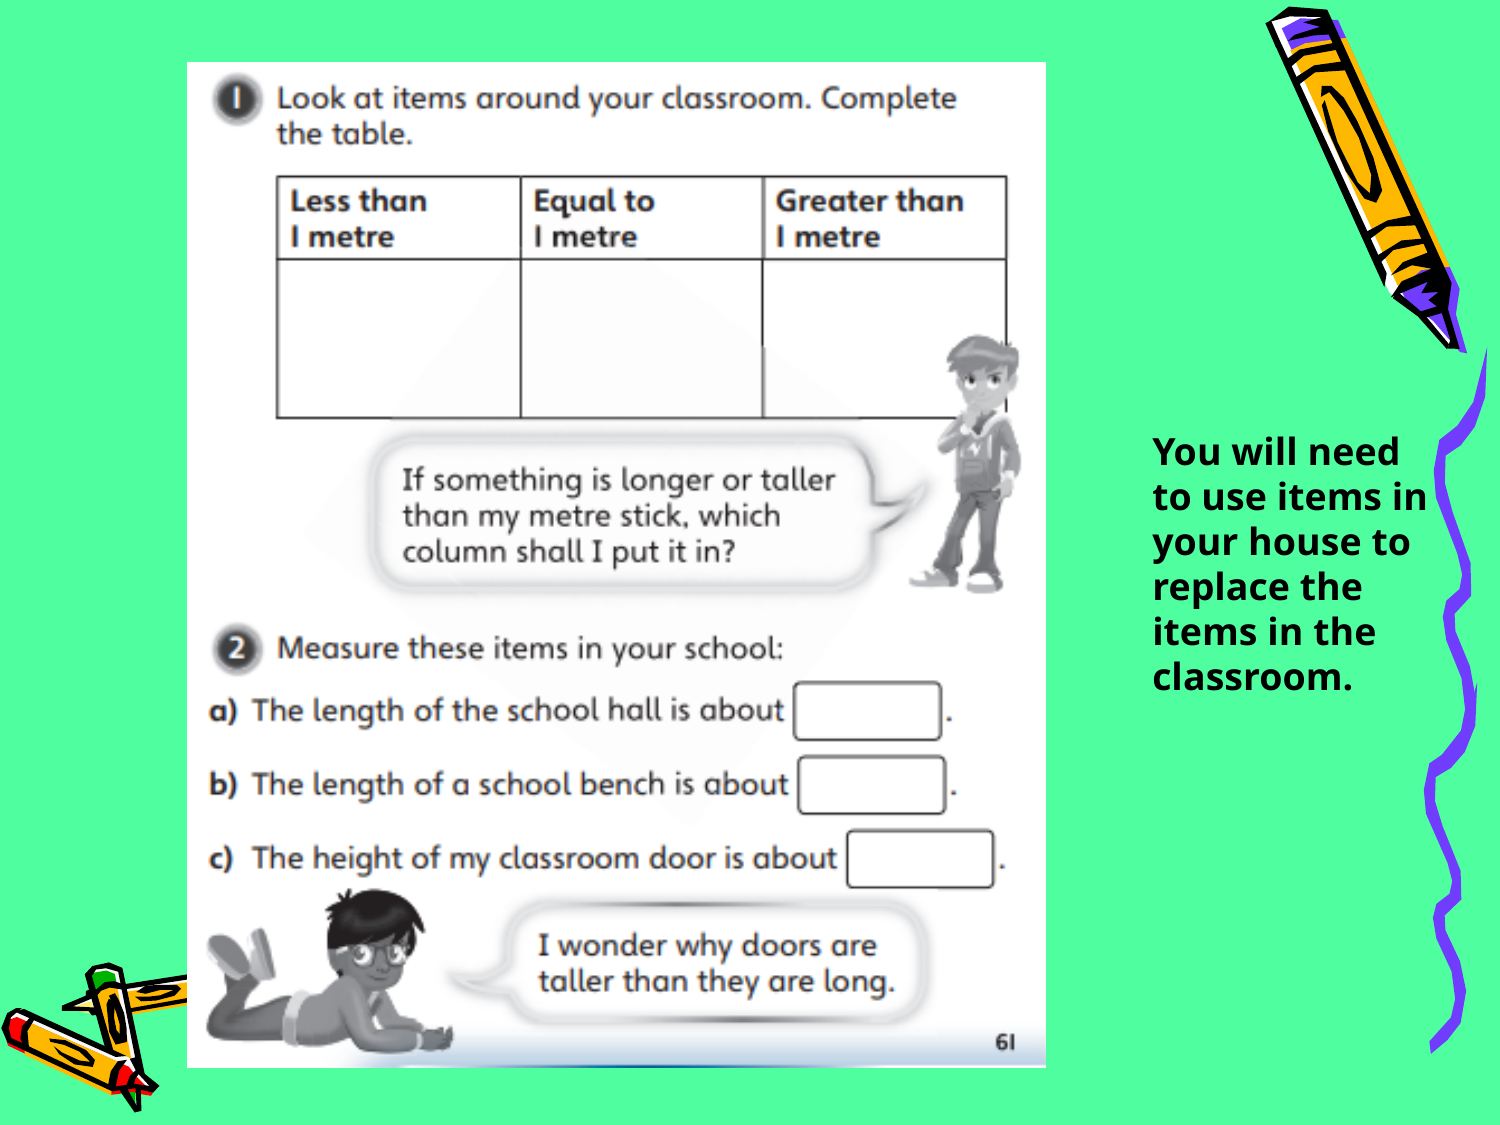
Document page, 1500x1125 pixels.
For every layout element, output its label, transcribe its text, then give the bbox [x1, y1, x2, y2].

picture [187, 61, 1046, 1068]
text_box [1049, 679, 1455, 806]
text_box You will need to use items in your house to replace the items in the classroom. [1137, 420, 1455, 706]
